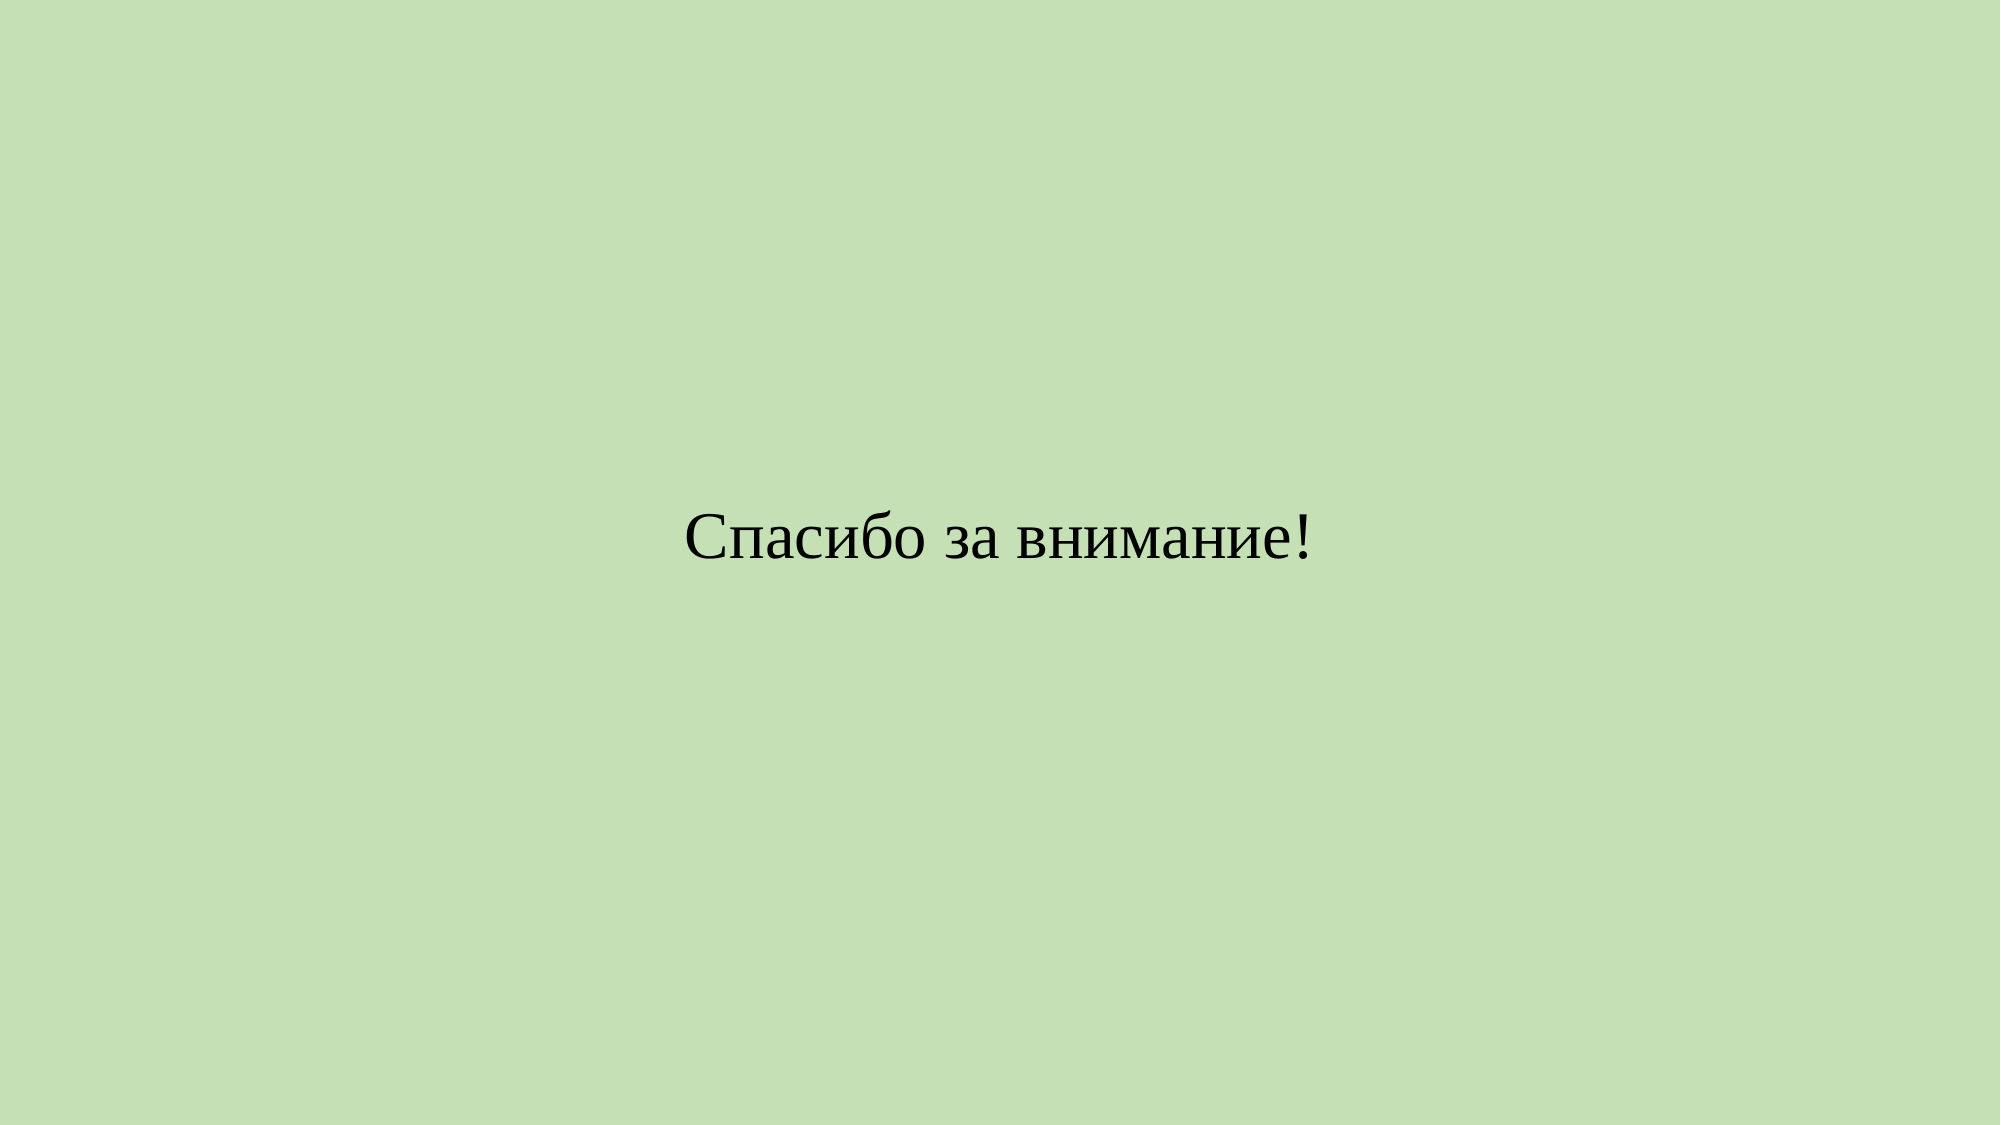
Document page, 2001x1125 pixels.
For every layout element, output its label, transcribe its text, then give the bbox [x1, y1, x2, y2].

list Спасибо за внимание! [137, 299, 1863, 1014]
